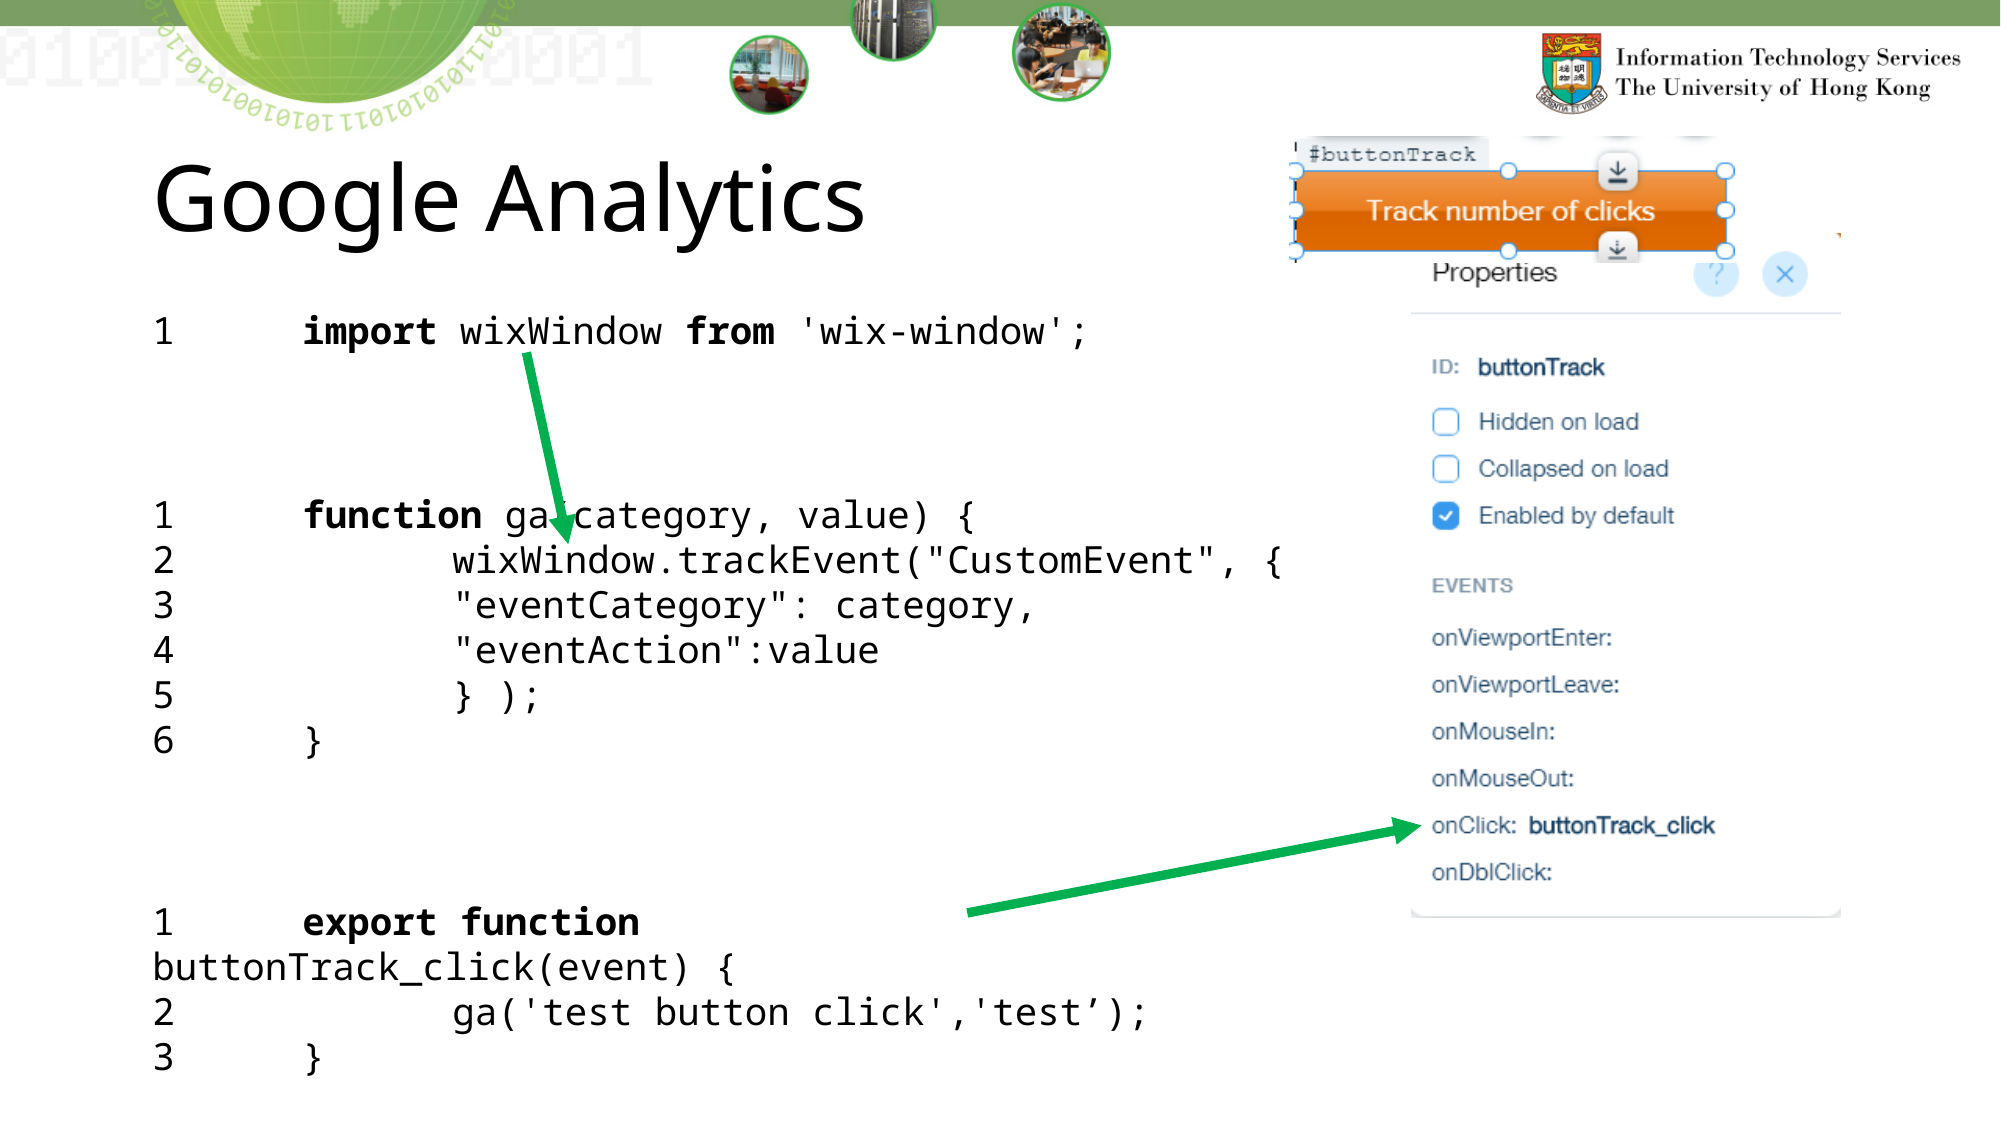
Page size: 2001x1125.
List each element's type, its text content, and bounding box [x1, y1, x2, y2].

title Google Analytics [137, 104, 1863, 300]
picture [0, 0, 2001, 1125]
text_box 1 function ga(category, value) { 2 wixWindow.trackEvent("CustomEvent", { 3 "eventCategory": category, 4 "eventAction":value 5 } ); 6 } [137, 483, 1345, 769]
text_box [526, 352, 569, 545]
text_box 1 import wixWindow from 'wix-window'; [137, 299, 1173, 360]
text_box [967, 825, 1422, 913]
text_box 1 export function buttonTrack_click(event) { 2 ga('test button click','test’); 3 } [137, 890, 1213, 1086]
